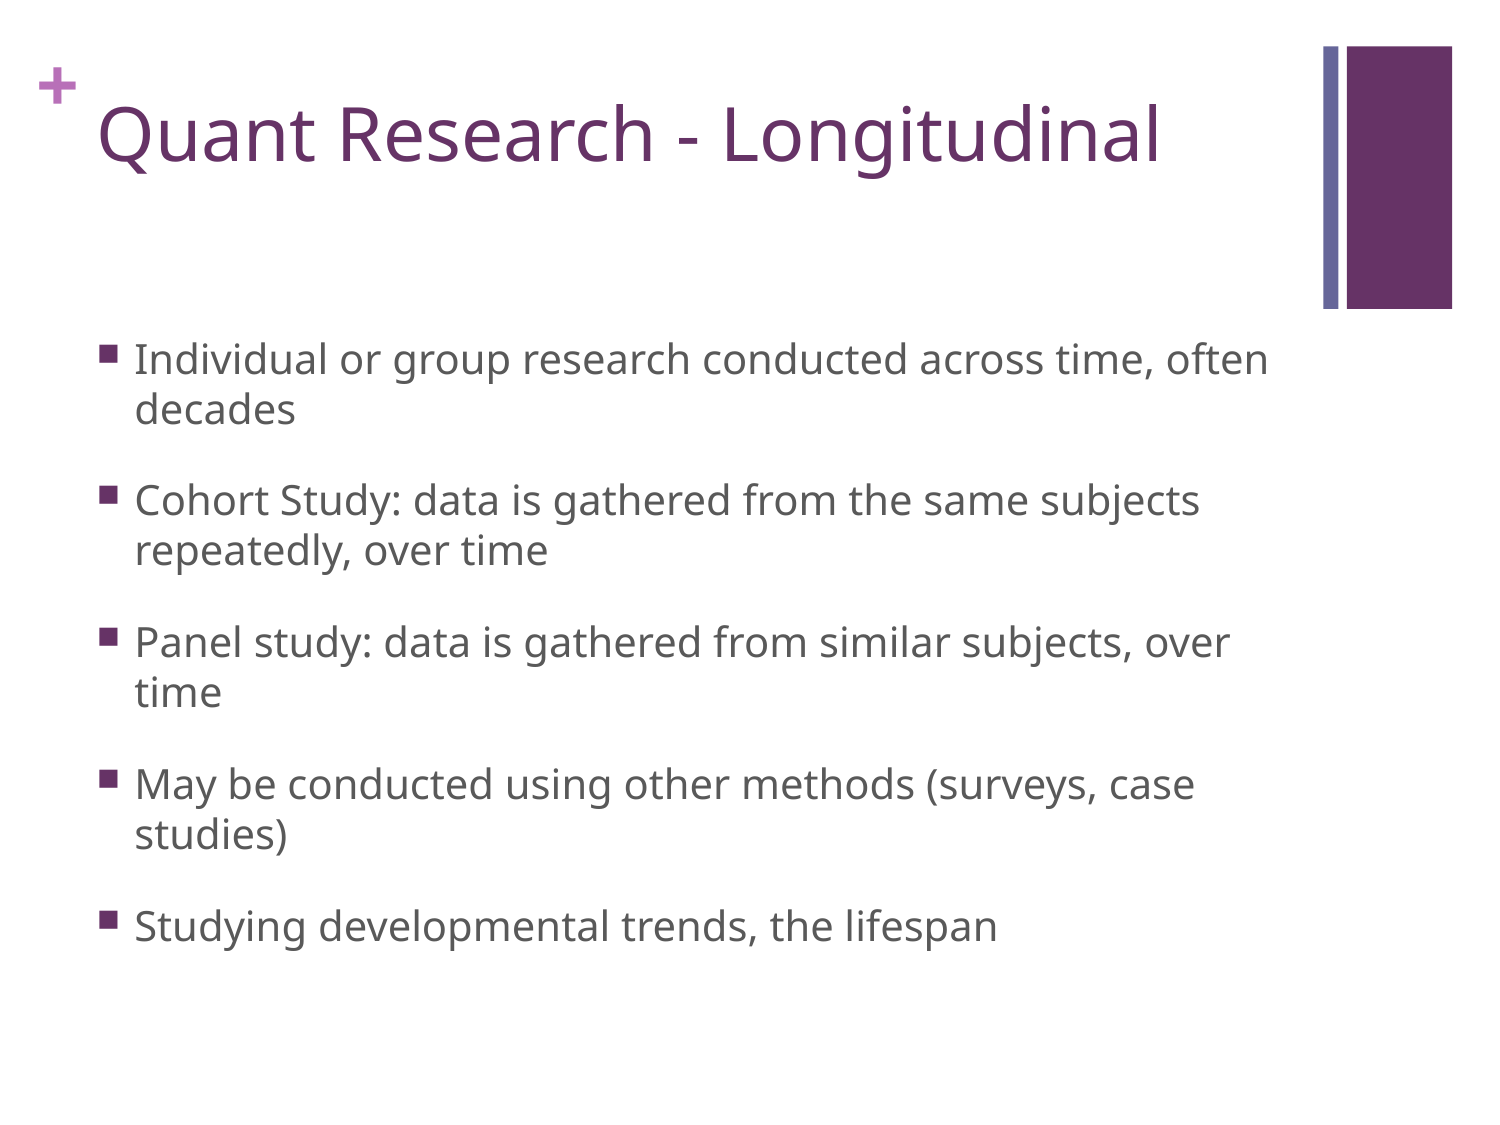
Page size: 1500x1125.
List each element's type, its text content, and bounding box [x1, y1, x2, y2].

list Individual or group research conducted across time, often decades Cohort Study: data is gathered from the same subjects repeatedly, over time Panel study: data is gathered from similar subjects, over time May be conducted using other methods (surveys, case studies) Studying developmental trends, the lifespan [81, 324, 1322, 1005]
title Quant Research - Longitudinal [81, 79, 1322, 263]
